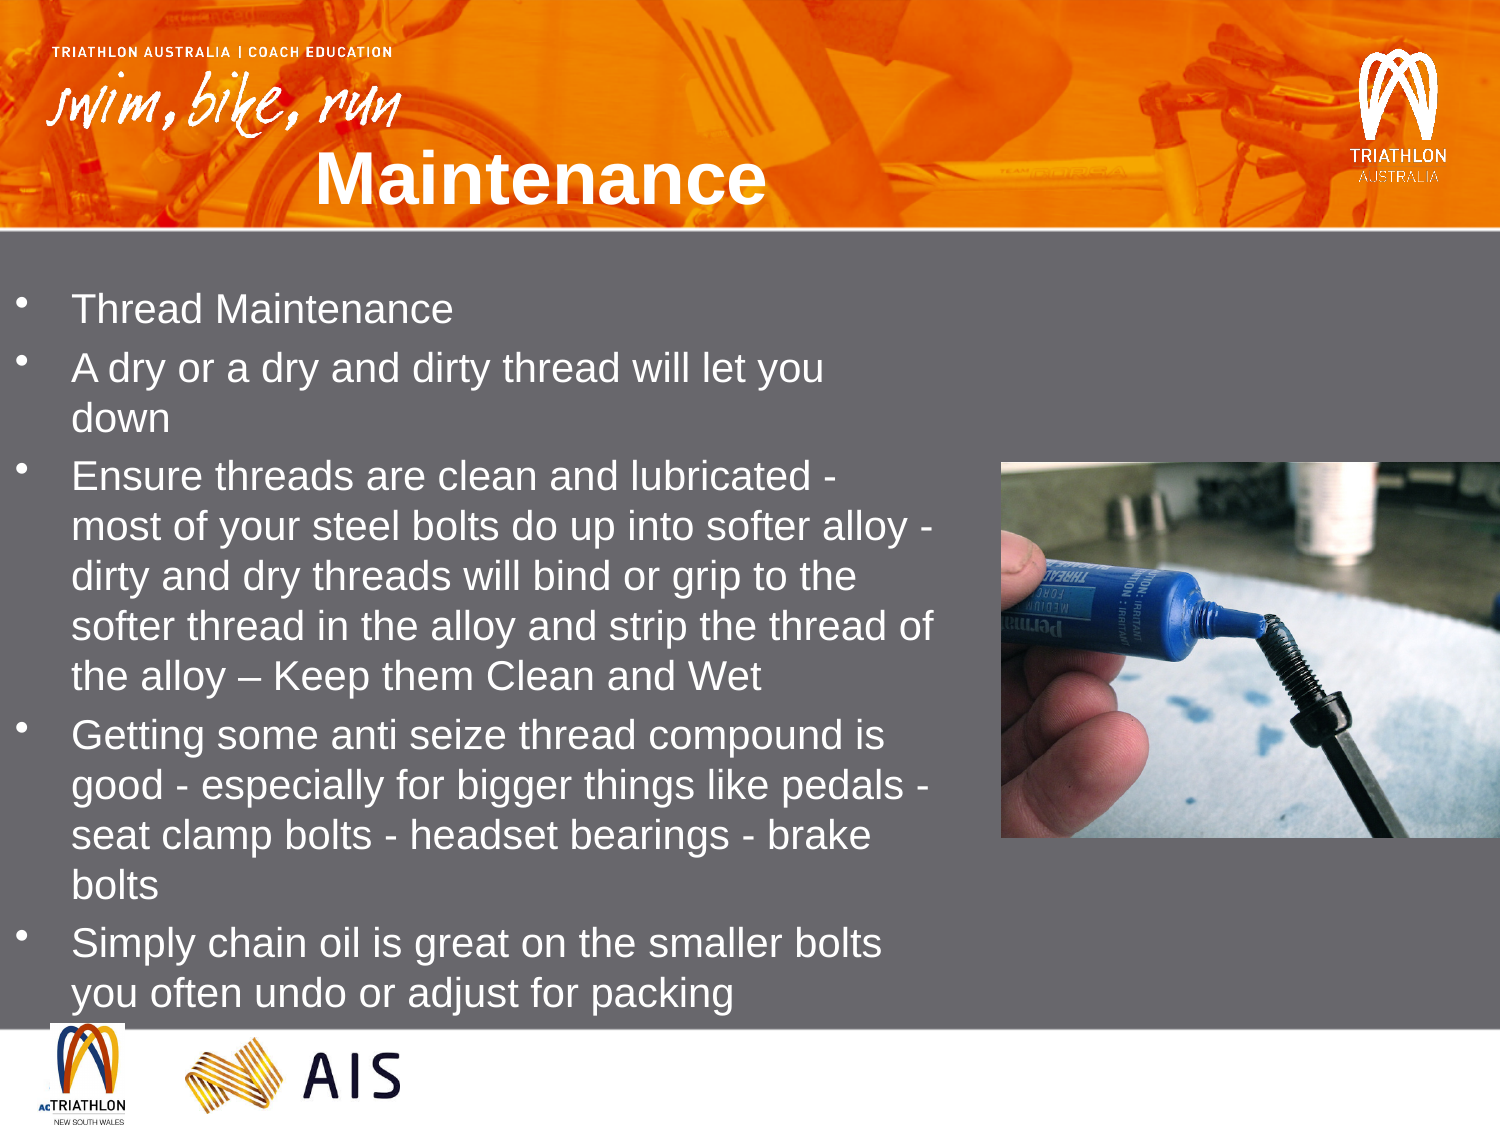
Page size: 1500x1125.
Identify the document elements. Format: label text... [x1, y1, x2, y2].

picture [0, 0, 1500, 1125]
text_box Maintenance [299, 112, 1350, 238]
text_box Thread Maintenance A dry or a dry and dirty thread will let you down Ensure threads are clean and lubricated - most of your steel bolts do up into softer alloy - dirty and dry threads will bind or grip to the softer thread in the alloy and strip the thread of the alloy – Keep them Clean and Wet Getting some anti seize thread compound is good - especially for bigger things like pedals - seat clamp bolts - headset bearings - brake bolts Simply chain oil is great on the smaller bolts you often undo or adjust for packing [0, 274, 950, 713]
